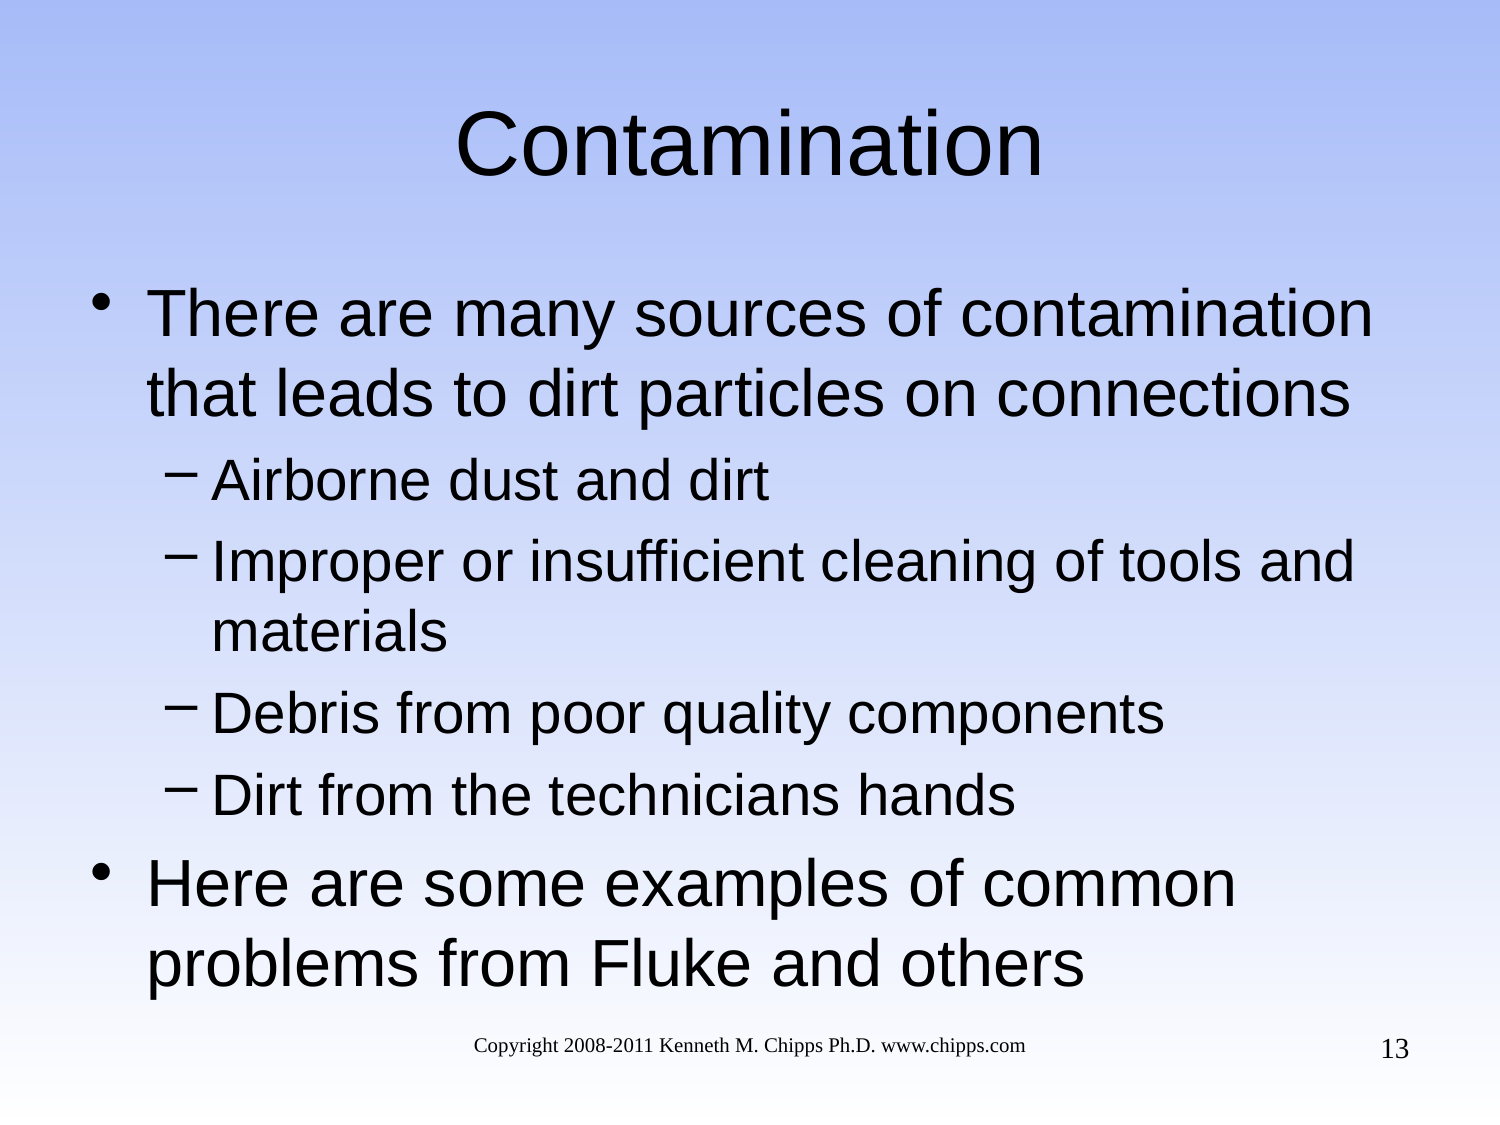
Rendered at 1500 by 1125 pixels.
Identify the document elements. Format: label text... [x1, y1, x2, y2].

title Contamination [75, 45, 1425, 233]
footer Copyright 2008-2011 Kenneth M. Chipps Ph.D. www.chipps.com [449, 1024, 1051, 1103]
slide_number 13 [1074, 1021, 1426, 1101]
list There are many sources of contamination that leads to dirt particles on connections Airborne dust and dirt Improper or insufficient cleaning of tools and materials Debris from poor quality components Dirt from the technicians hands Here are some examples of common problems from Fluke and others [75, 262, 1425, 1005]
